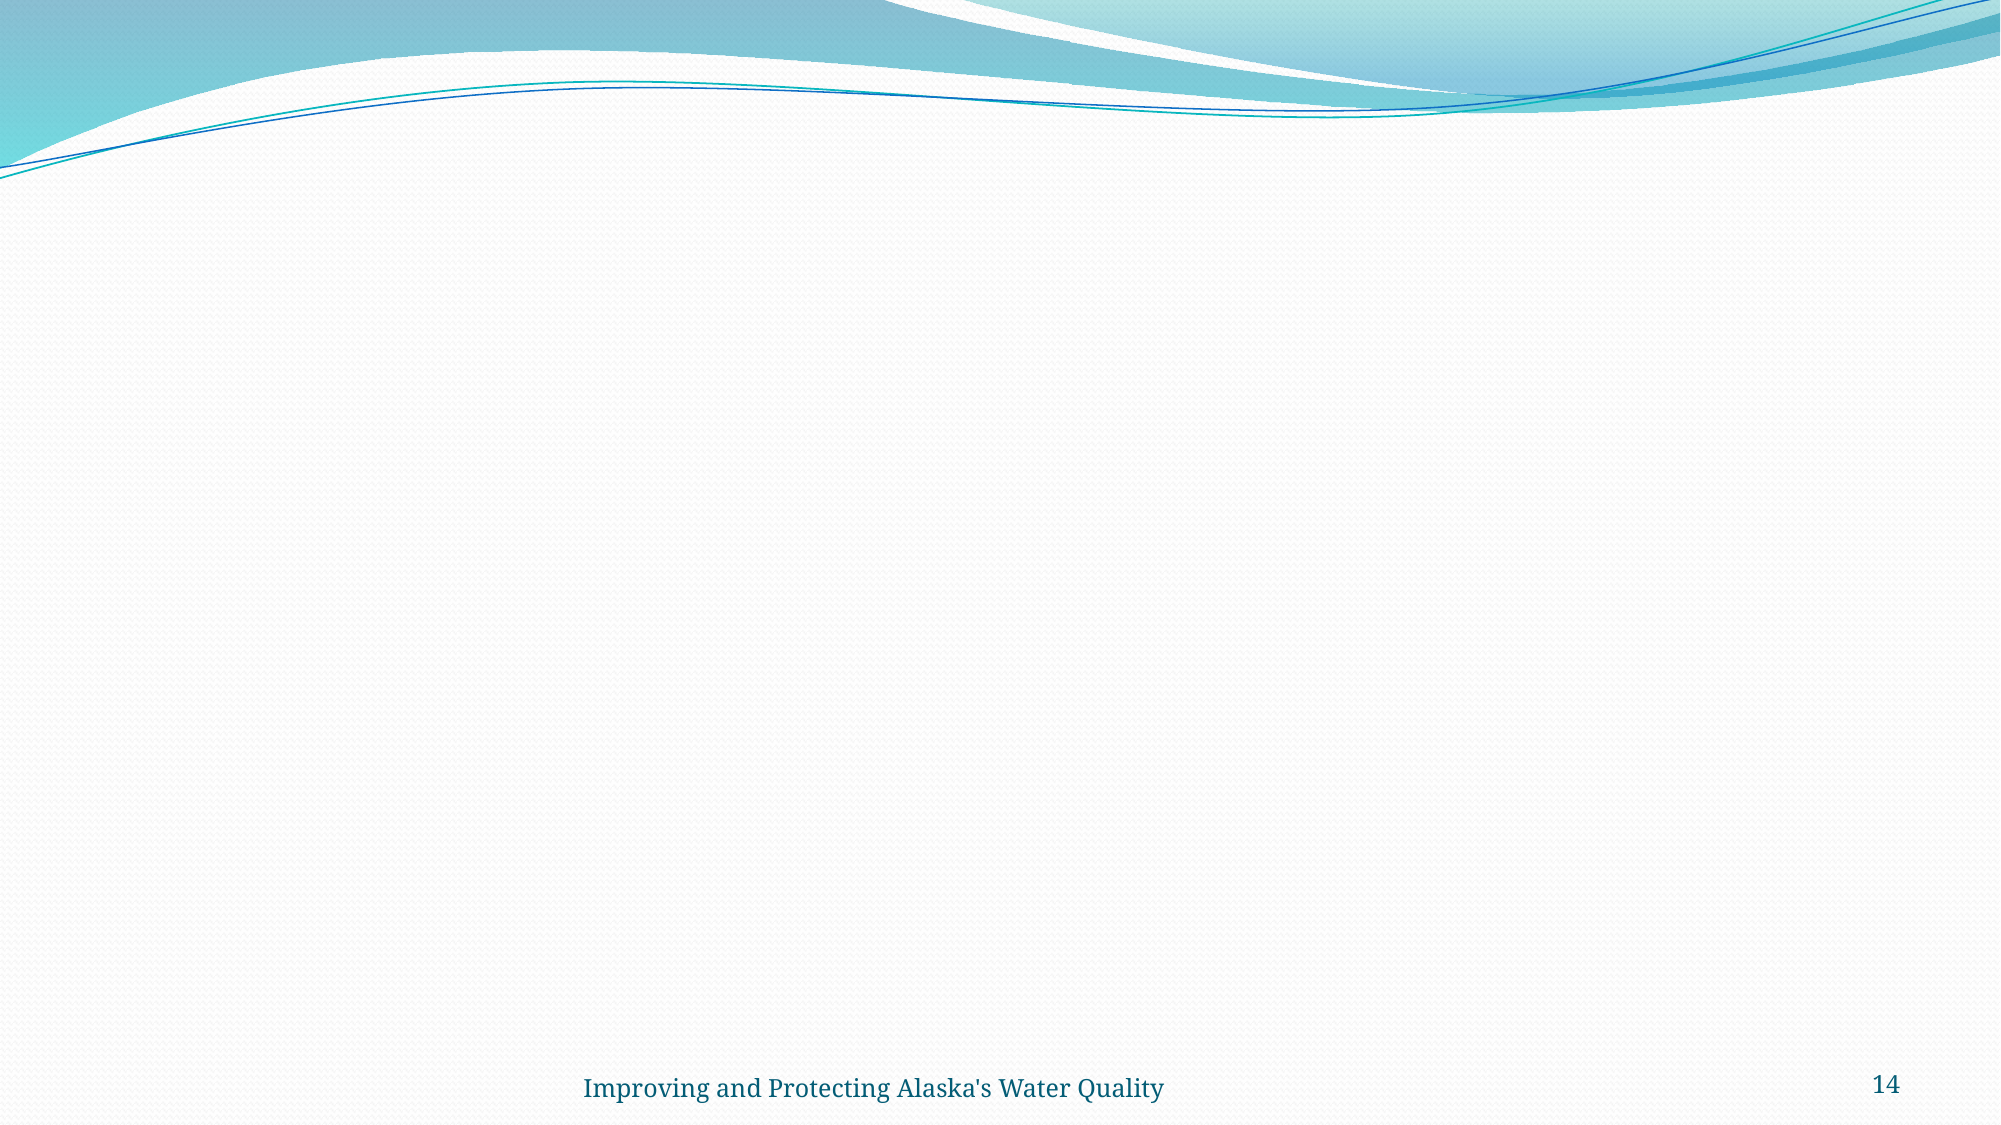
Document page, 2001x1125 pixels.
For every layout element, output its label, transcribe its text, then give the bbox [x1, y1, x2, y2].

footer Improving and Protecting Alaska's Water Quality [583, 1042, 1317, 1103]
slide_number 14 [1733, 1042, 1900, 1103]
